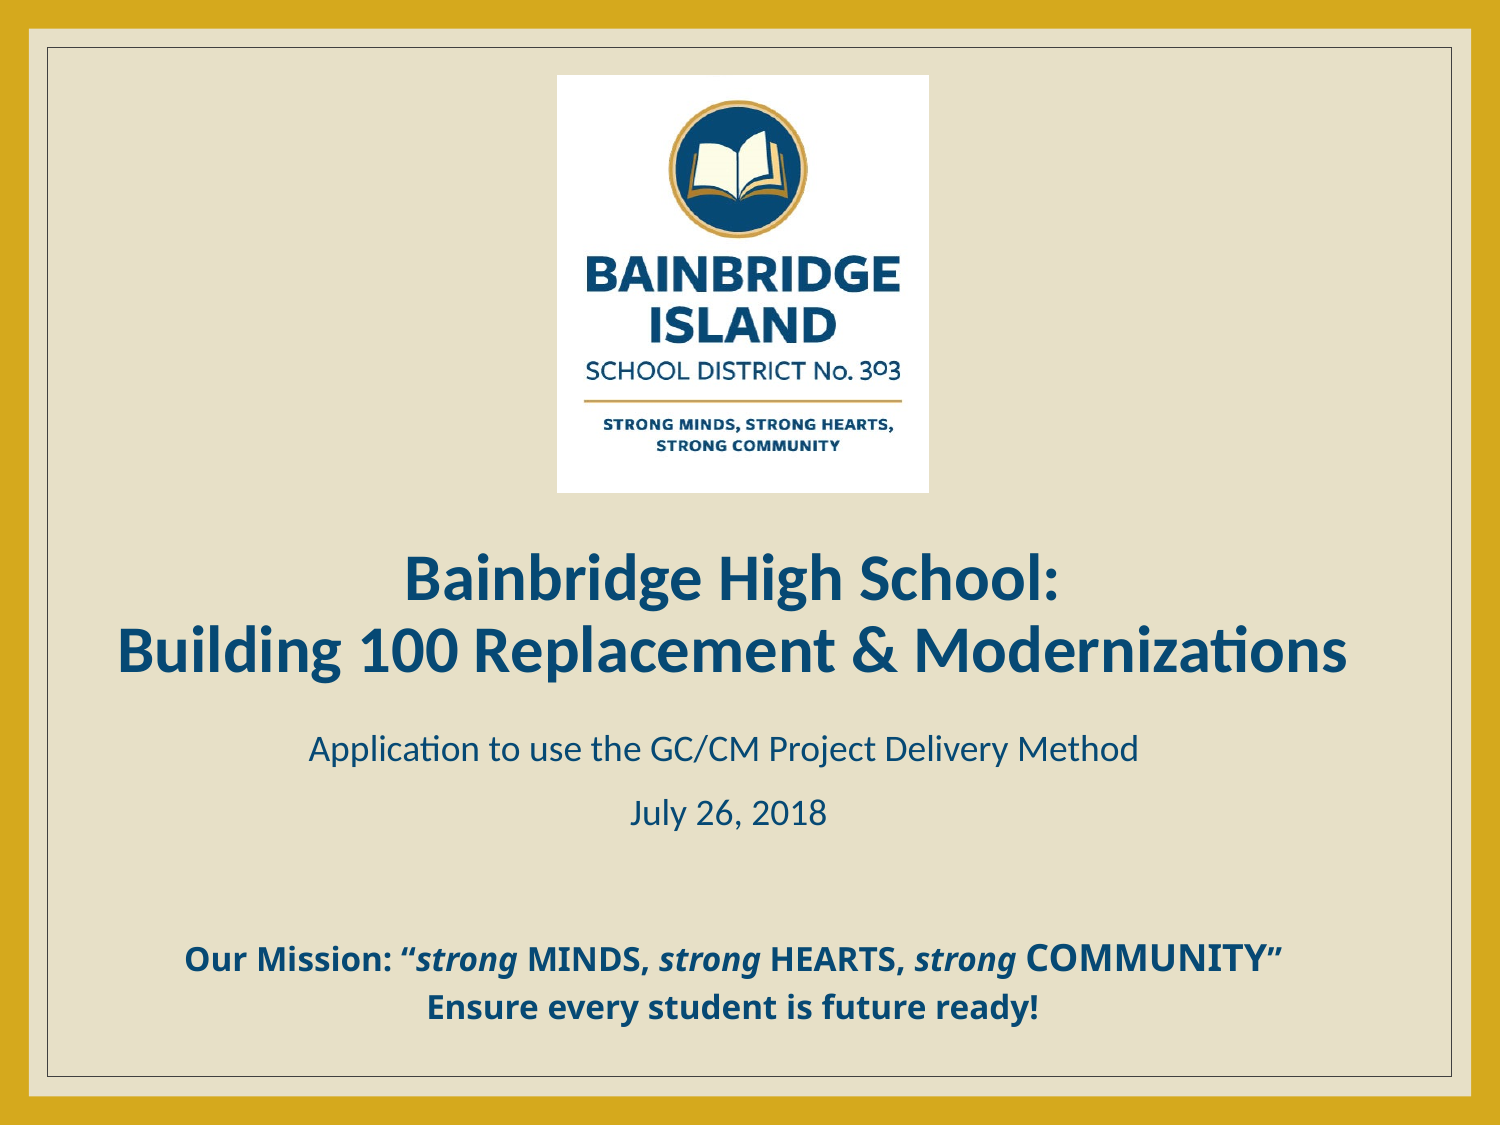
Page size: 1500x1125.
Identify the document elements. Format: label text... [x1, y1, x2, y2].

title Bainbridge High School: Building 100 Replacement & Modernizations [82, 658, 1385, 705]
list Application to use the GC/CM Project Delivery Method July 26, 2018 [149, 716, 1308, 877]
text_box Our Mission: “strong MINDS, strong HEARTS, strong COMMUNITY” Ensure every student is future ready! [132, 926, 1334, 1040]
picture [557, 75, 929, 493]
